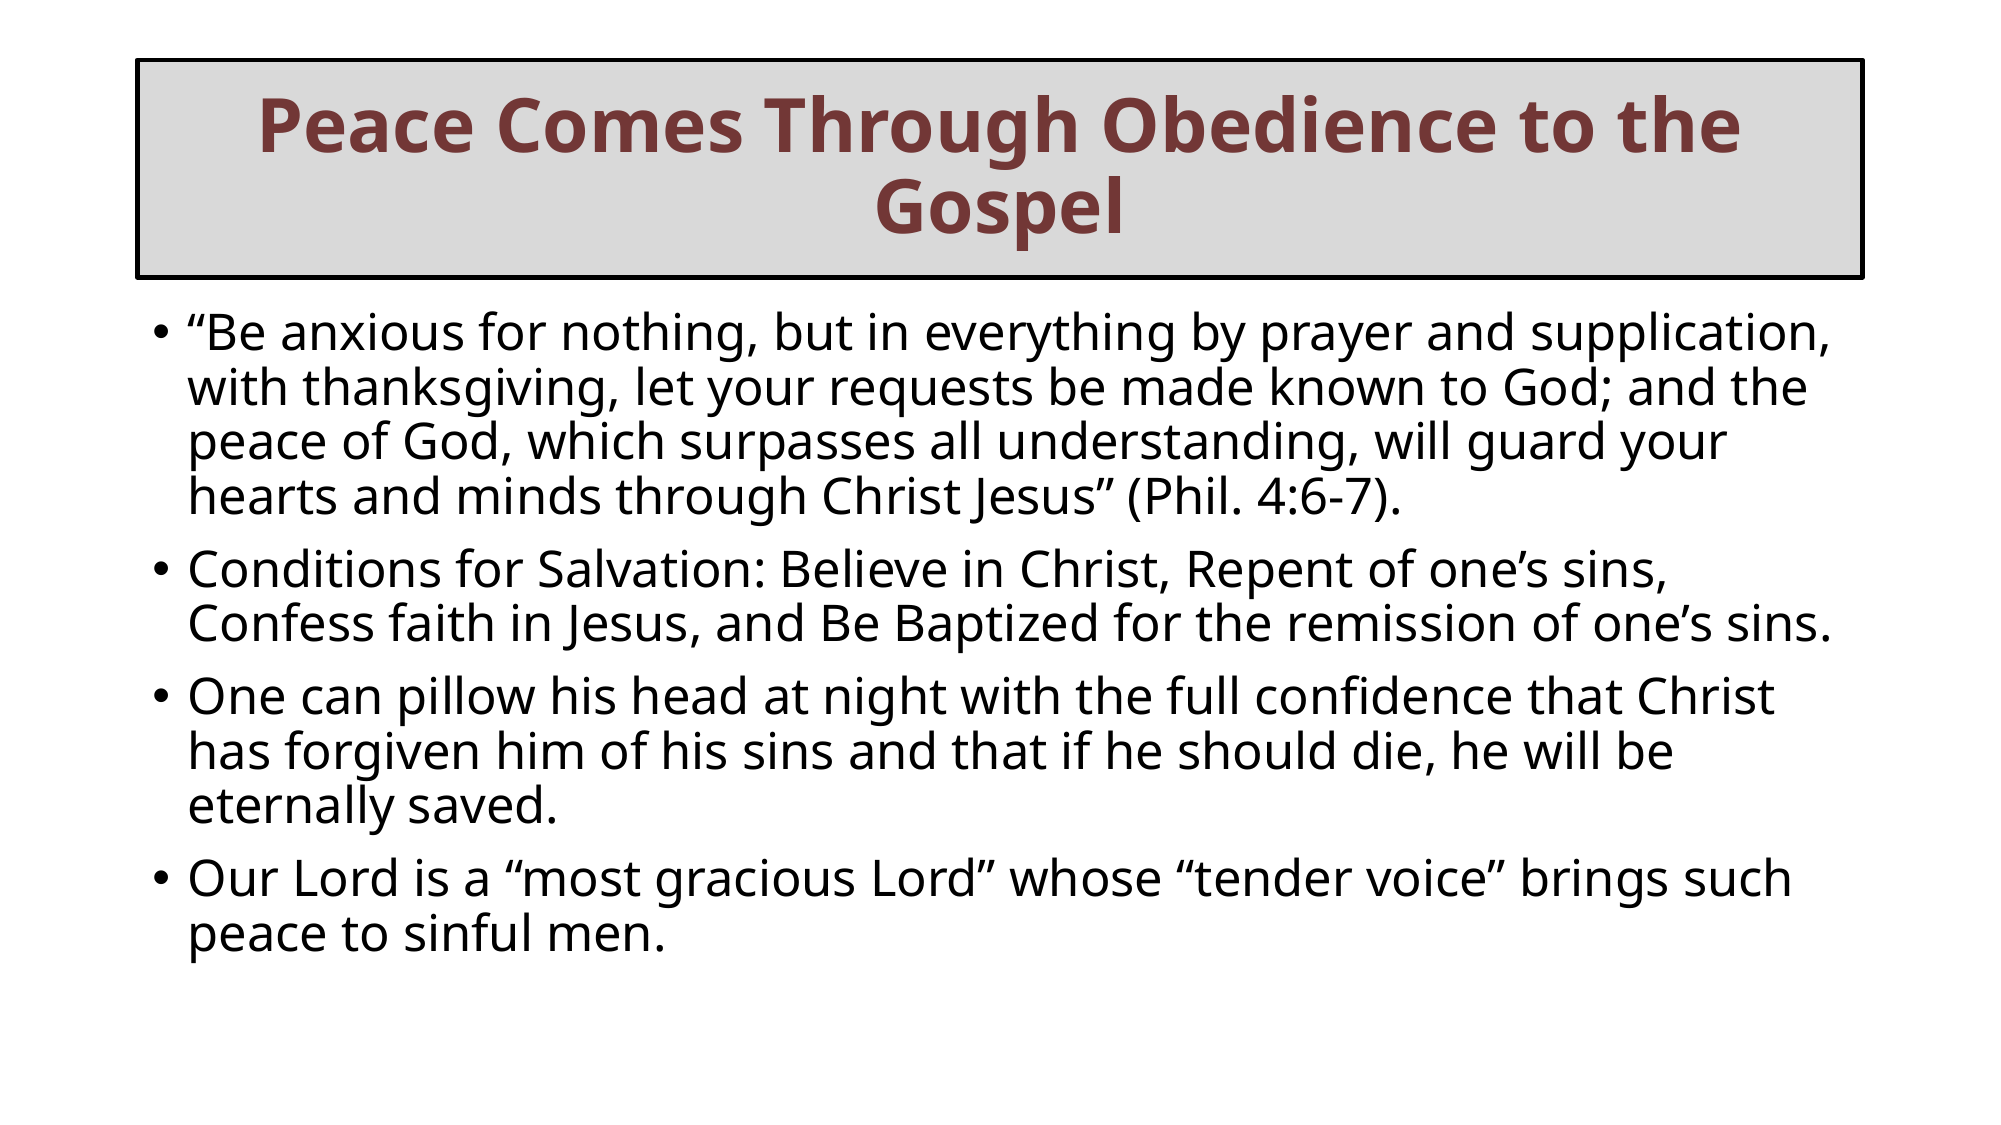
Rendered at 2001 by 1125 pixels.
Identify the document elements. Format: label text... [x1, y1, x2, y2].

list “Be anxious for nothing, but in everything by prayer and supplication, with thanksgiving, let your requests be made known to God; and the peace of God, which surpasses all understanding, will guard your hearts and minds through Christ Jesus” (Phil. 4:6-7). Conditions for Salvation: Believe in Christ, Repent of one’s sins, Confess faith in Jesus, and Be Baptized for the remission of one’s sins. One can pillow his head at night with the full confidence that Christ has forgiven him of his sins and that if he should die, he will be eternally saved. Our Lord is a “most gracious Lord” whose “tender voice” brings such peace to sinful men. [137, 299, 1863, 1014]
title Peace Comes Through Obedience to the Gospel [135, 58, 1865, 280]
